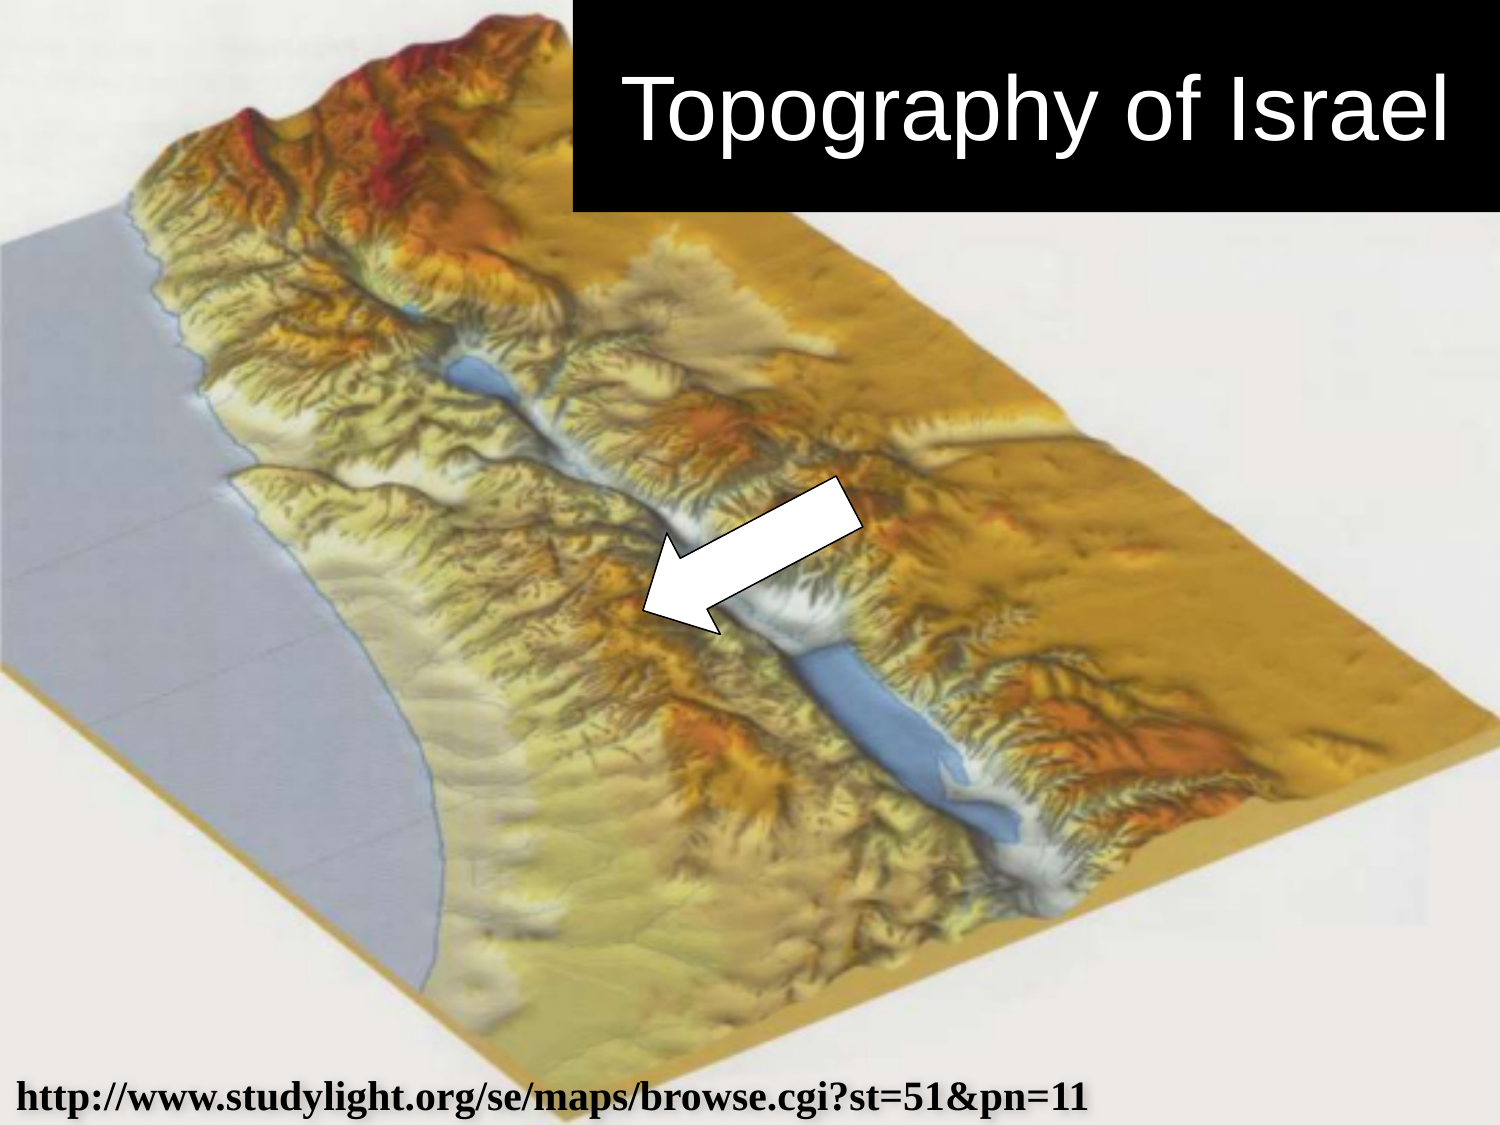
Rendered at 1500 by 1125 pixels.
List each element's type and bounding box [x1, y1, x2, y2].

text_box [0, 0, 1500, 1125]
